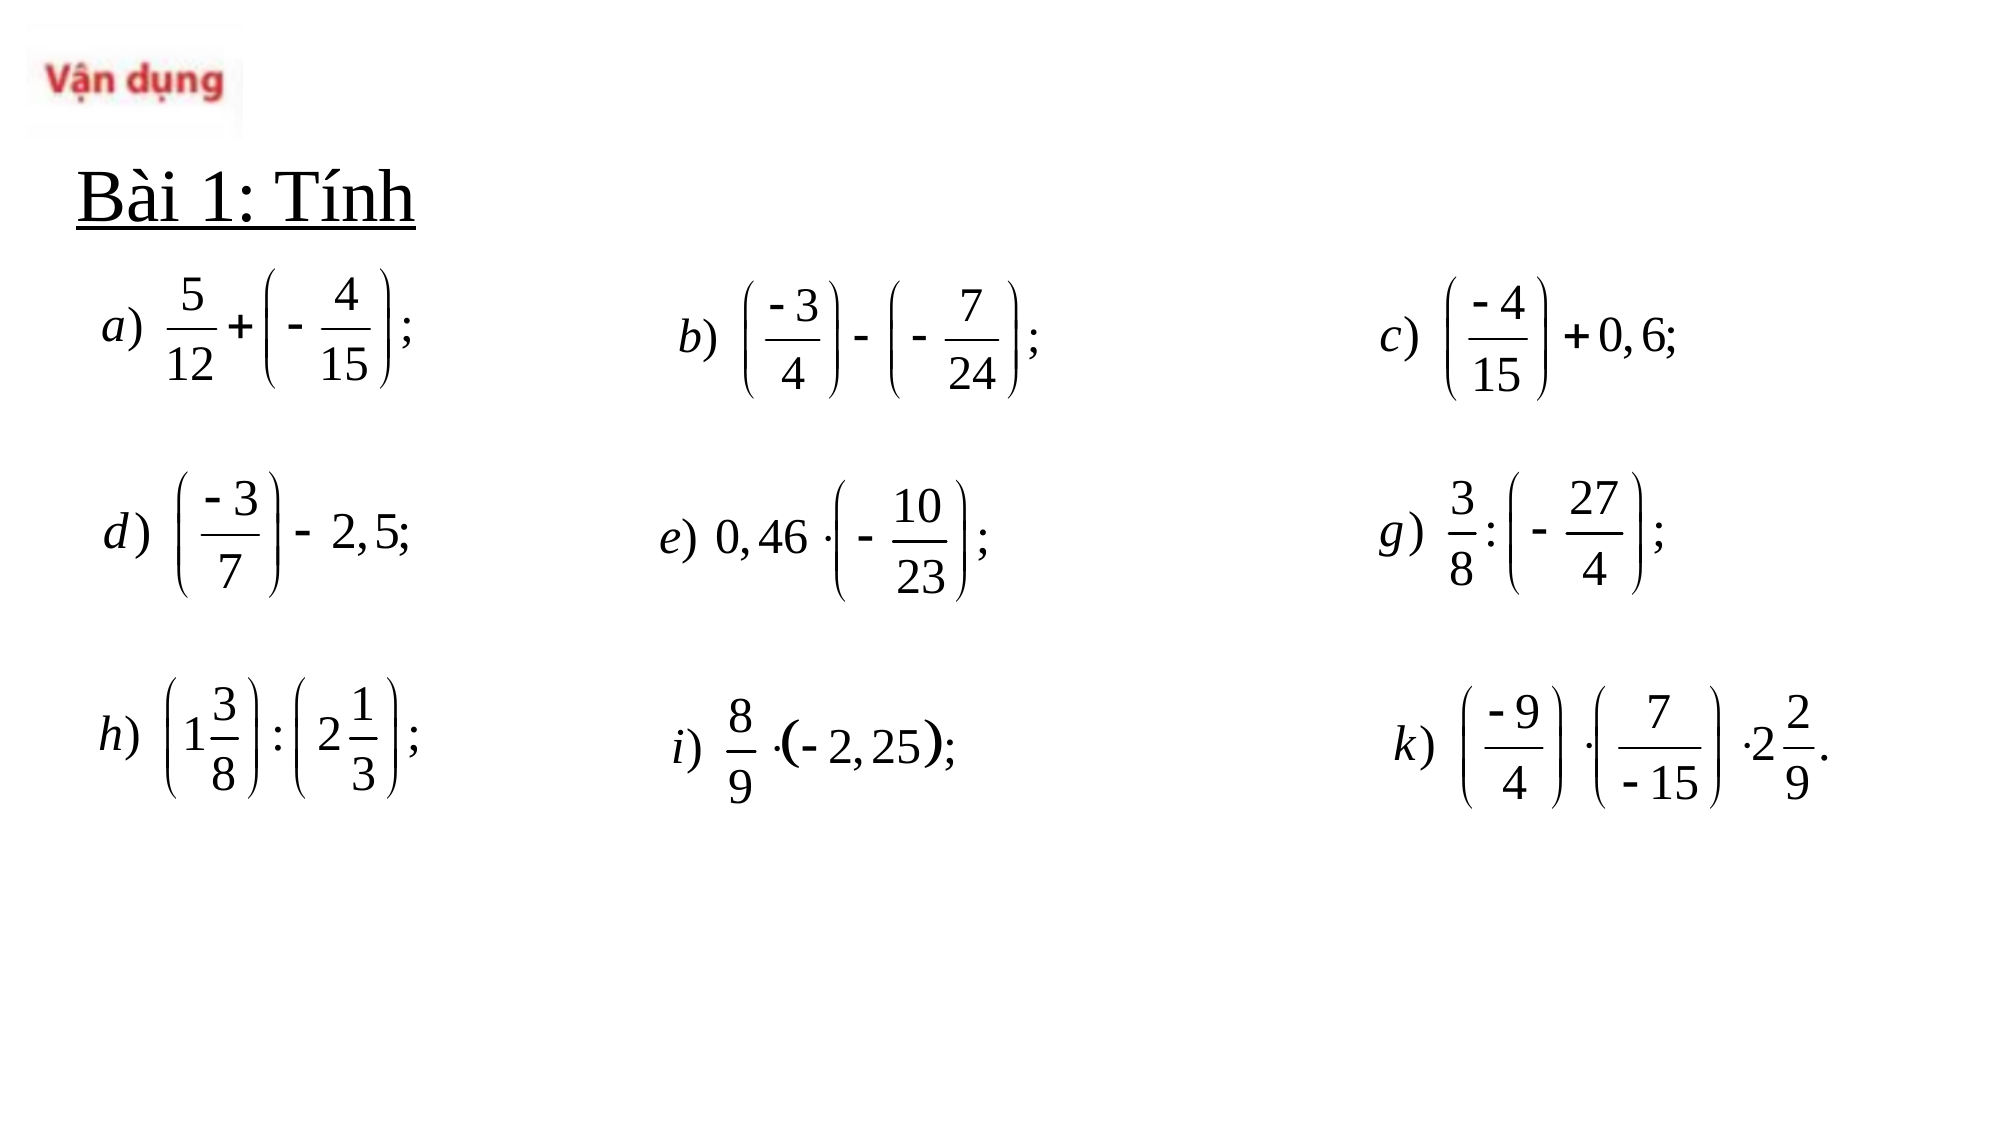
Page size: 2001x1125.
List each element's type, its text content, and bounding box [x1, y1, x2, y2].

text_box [664, 684, 966, 815]
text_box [672, 271, 1047, 409]
picture [26, 24, 243, 140]
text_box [674, 358, 825, 391]
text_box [95, 462, 418, 609]
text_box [652, 470, 1000, 613]
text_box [1369, 462, 1675, 605]
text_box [93, 258, 420, 400]
text_box Bài 1: Tính [61, 139, 467, 244]
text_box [1372, 267, 1686, 411]
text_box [1385, 676, 1838, 819]
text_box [90, 667, 430, 810]
